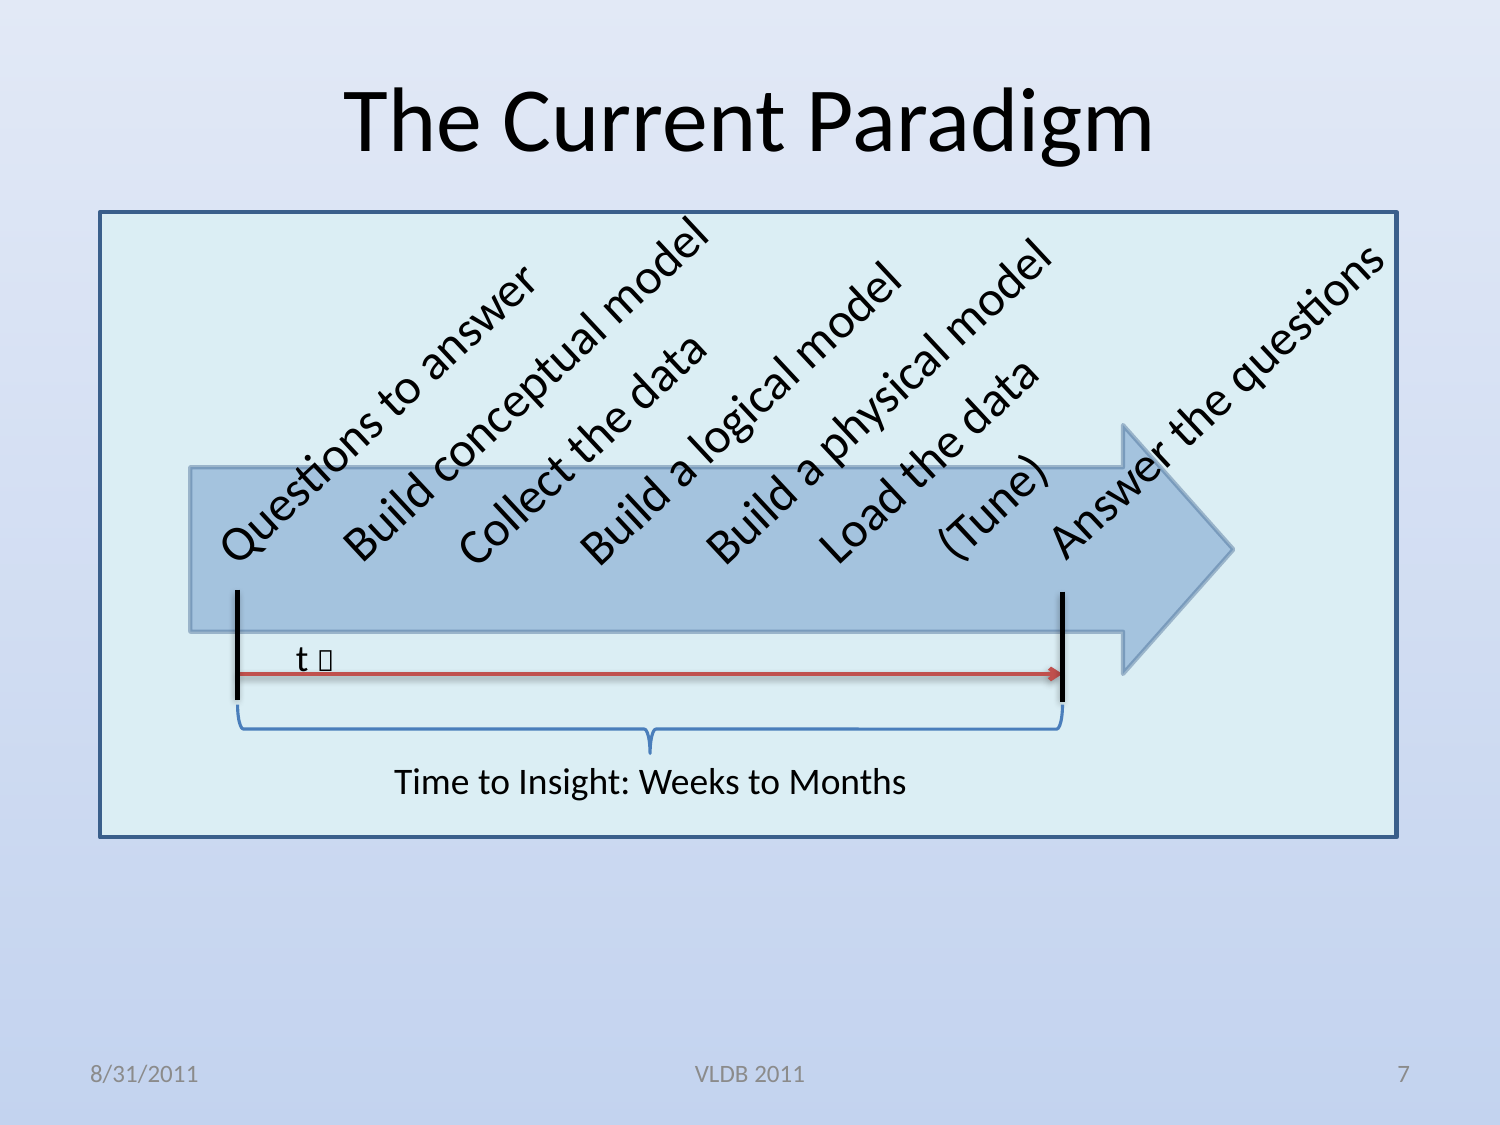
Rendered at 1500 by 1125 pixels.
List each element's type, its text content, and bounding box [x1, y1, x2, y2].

text_box Build conceptual model [312, 186, 735, 588]
text_box Build a physical model [675, 208, 1078, 588]
text_box (Tune) [906, 423, 1073, 587]
text_box [242, 465, 384, 588]
text_box [731, 535, 837, 588]
title The Current Paradigm [75, 37, 1425, 193]
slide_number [75, 1042, 425, 1103]
text_box Questions to answer [187, 231, 565, 588]
text_box [365, 465, 503, 588]
text_box [188, 465, 262, 534]
footer VLDB 2011 [512, 1042, 988, 1103]
text_box Collect the data [425, 299, 733, 588]
text_box [843, 465, 1235, 676]
text_box [483, 465, 624, 588]
text_box [98, 210, 1399, 839]
text_box Answer the questions [1016, 210, 1411, 585]
text_box [188, 537, 236, 634]
slide_number 7 [1074, 1042, 1425, 1103]
text_box [605, 465, 750, 588]
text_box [237, 589, 1063, 811]
text_box Load the data [788, 325, 1065, 588]
text_box Build a logical model [549, 230, 928, 588]
text_box [1120, 423, 1127, 432]
